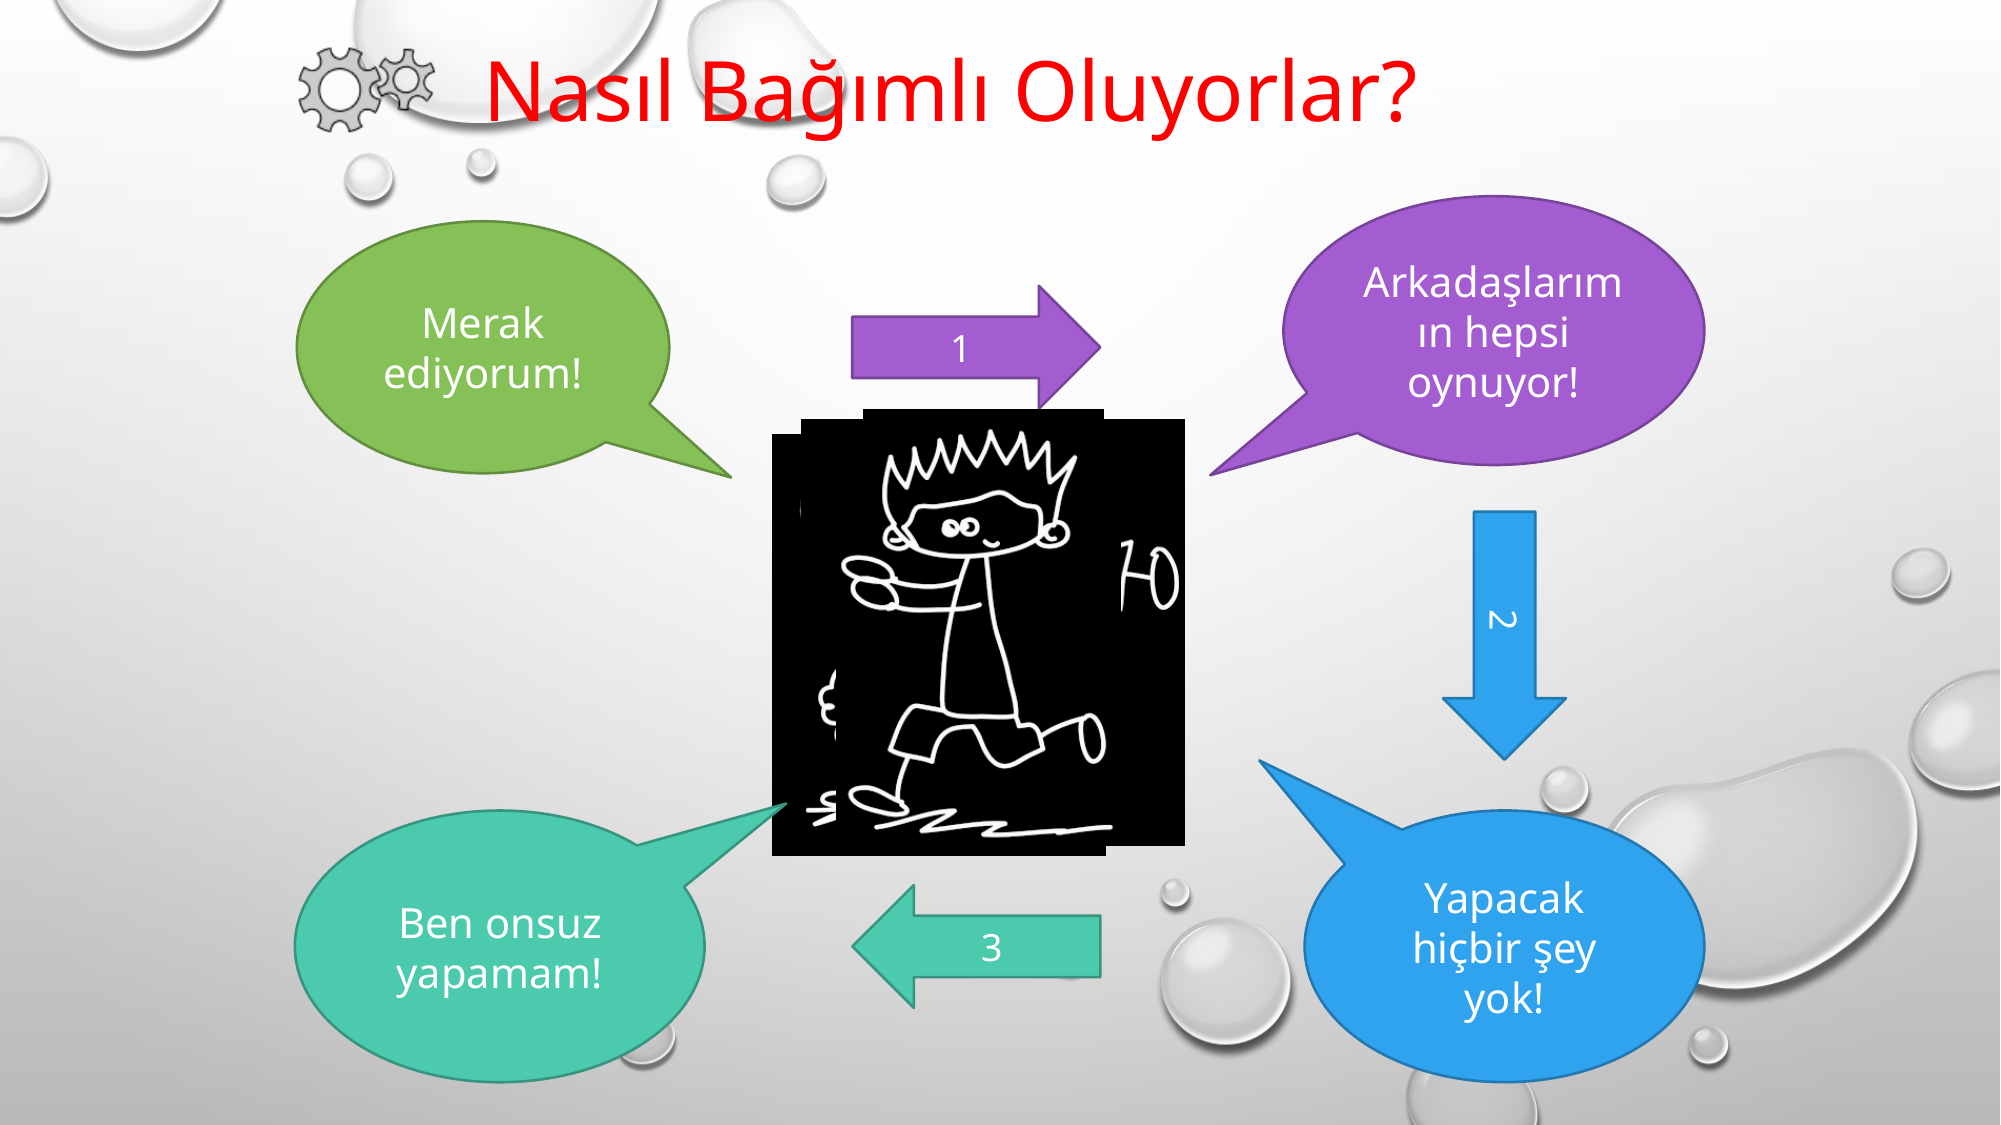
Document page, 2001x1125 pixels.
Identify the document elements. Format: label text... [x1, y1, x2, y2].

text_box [852, 195, 1705, 466]
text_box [294, 810, 1101, 1083]
text_box Merak ediyorum! [295, 219, 733, 479]
text_box Nasıl Bağımlı Oluyorlar? [468, 30, 1922, 146]
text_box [1304, 511, 1705, 1083]
picture [0, 0, 2000, 1125]
